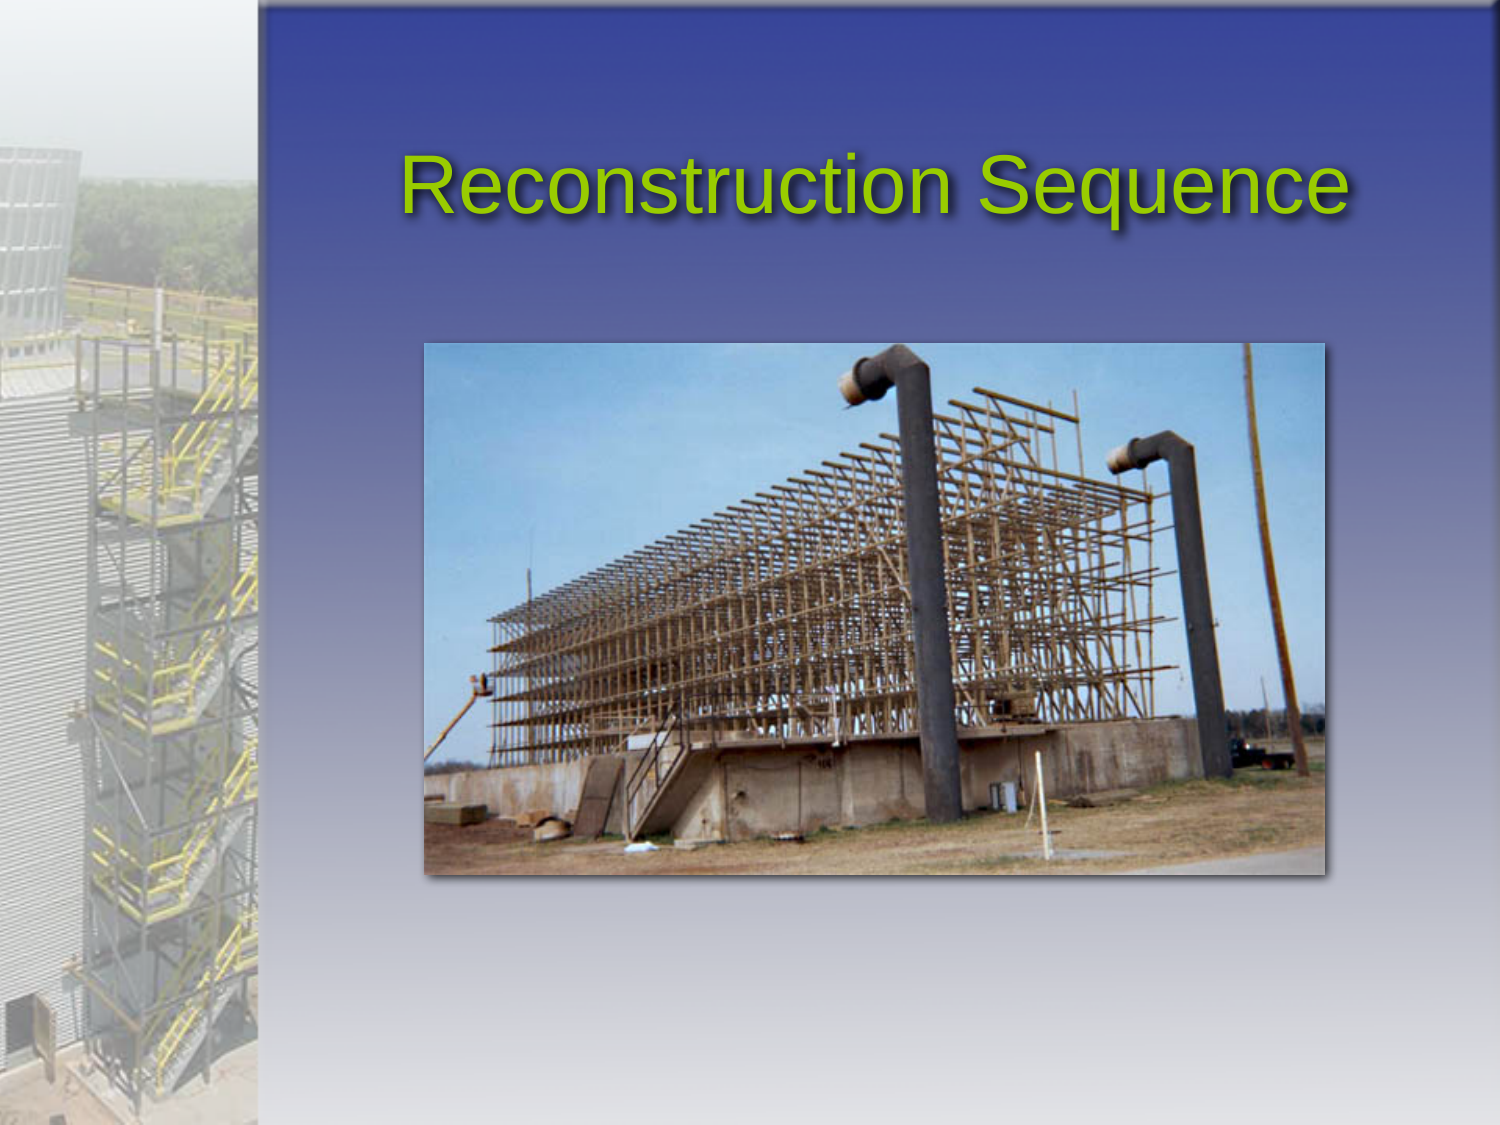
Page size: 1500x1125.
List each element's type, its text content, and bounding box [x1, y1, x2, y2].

picture [0, 0, 1500, 1125]
text_box Reconstruction Sequence [337, 137, 1413, 238]
